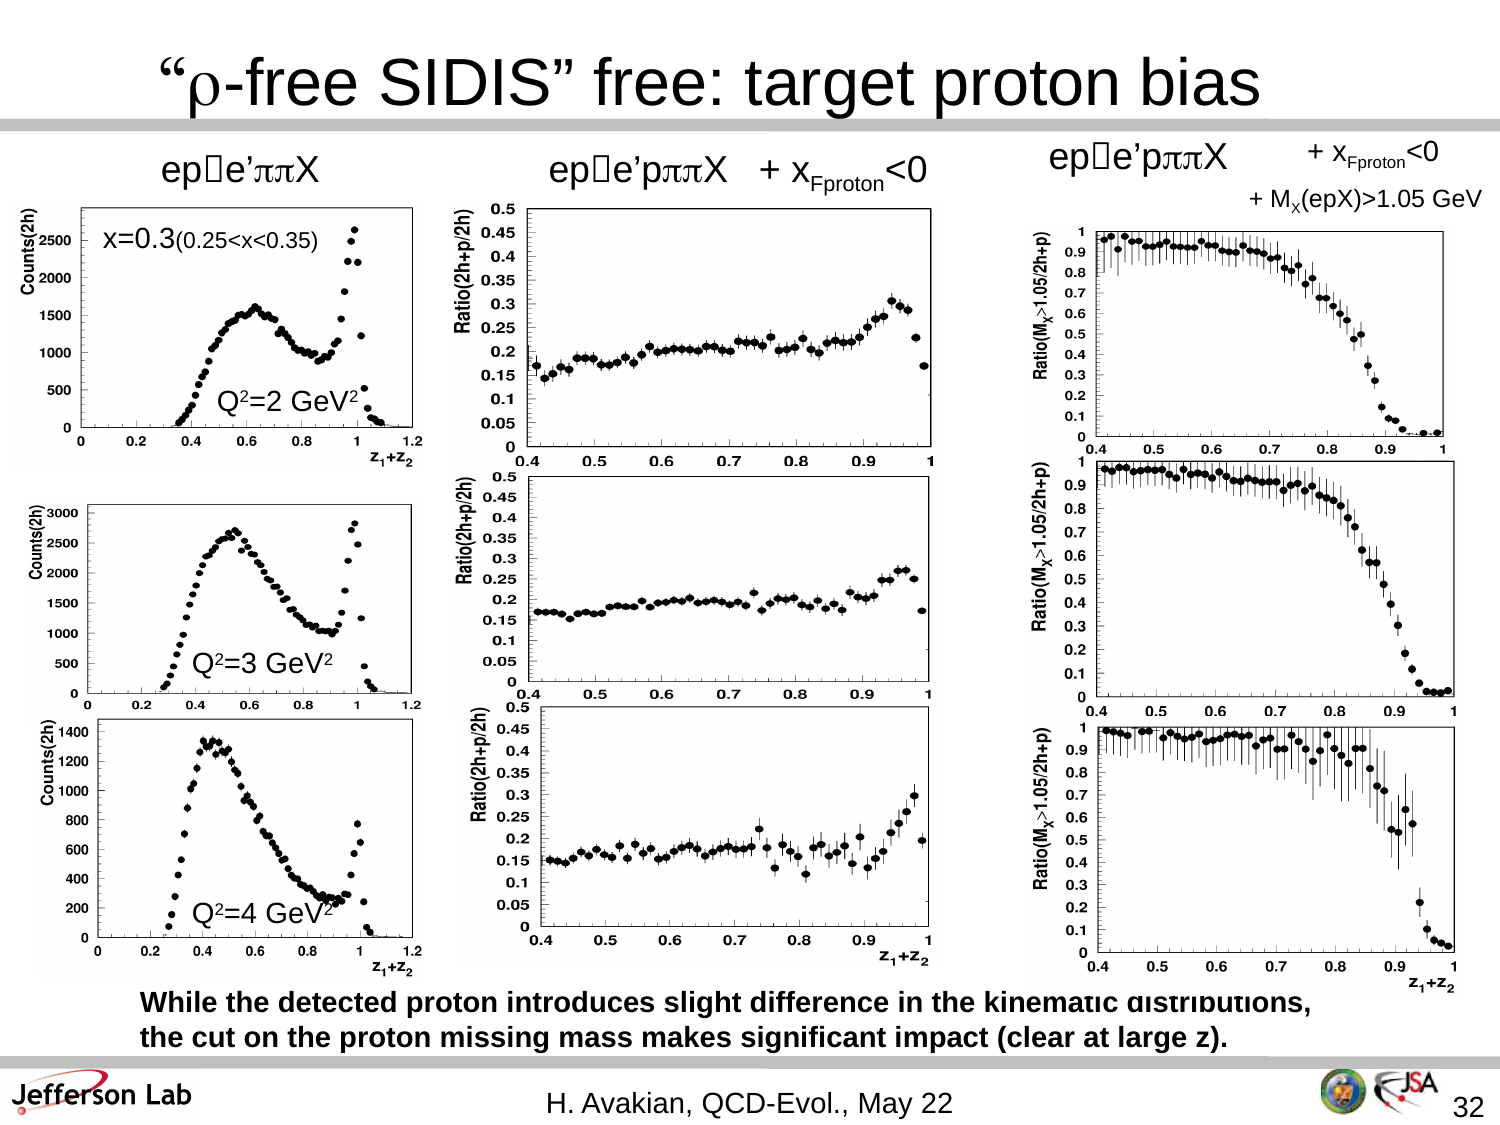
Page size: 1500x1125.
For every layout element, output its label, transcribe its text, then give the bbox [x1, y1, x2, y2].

text_box epe’ppX [146, 137, 335, 198]
text_box + xFproton<0 [744, 137, 943, 204]
footer H. Avakian, QCD-Evol., May 22 [512, 1076, 988, 1118]
text_box epe’pppX [1033, 124, 1244, 185]
picture [24, 499, 426, 978]
title “r-free SIDIS” free: target proton bias [0, 32, 1423, 125]
text_box epe’pppX [533, 137, 744, 198]
slide_number 32 [1387, 1080, 1500, 1125]
picture [12, 199, 426, 471]
text_box While the detected proton introduces slight difference in the kinematic distributions, the cut on the proton missing mass makes significant impact (clear at large z). [125, 976, 1363, 1061]
picture [447, 199, 938, 969]
picture [0, 1069, 200, 1125]
picture [1024, 224, 1463, 996]
text_box + MX(epX)>1.05 GeV [1234, 174, 1498, 224]
text_box + xFproton<0 [1292, 125, 1455, 180]
